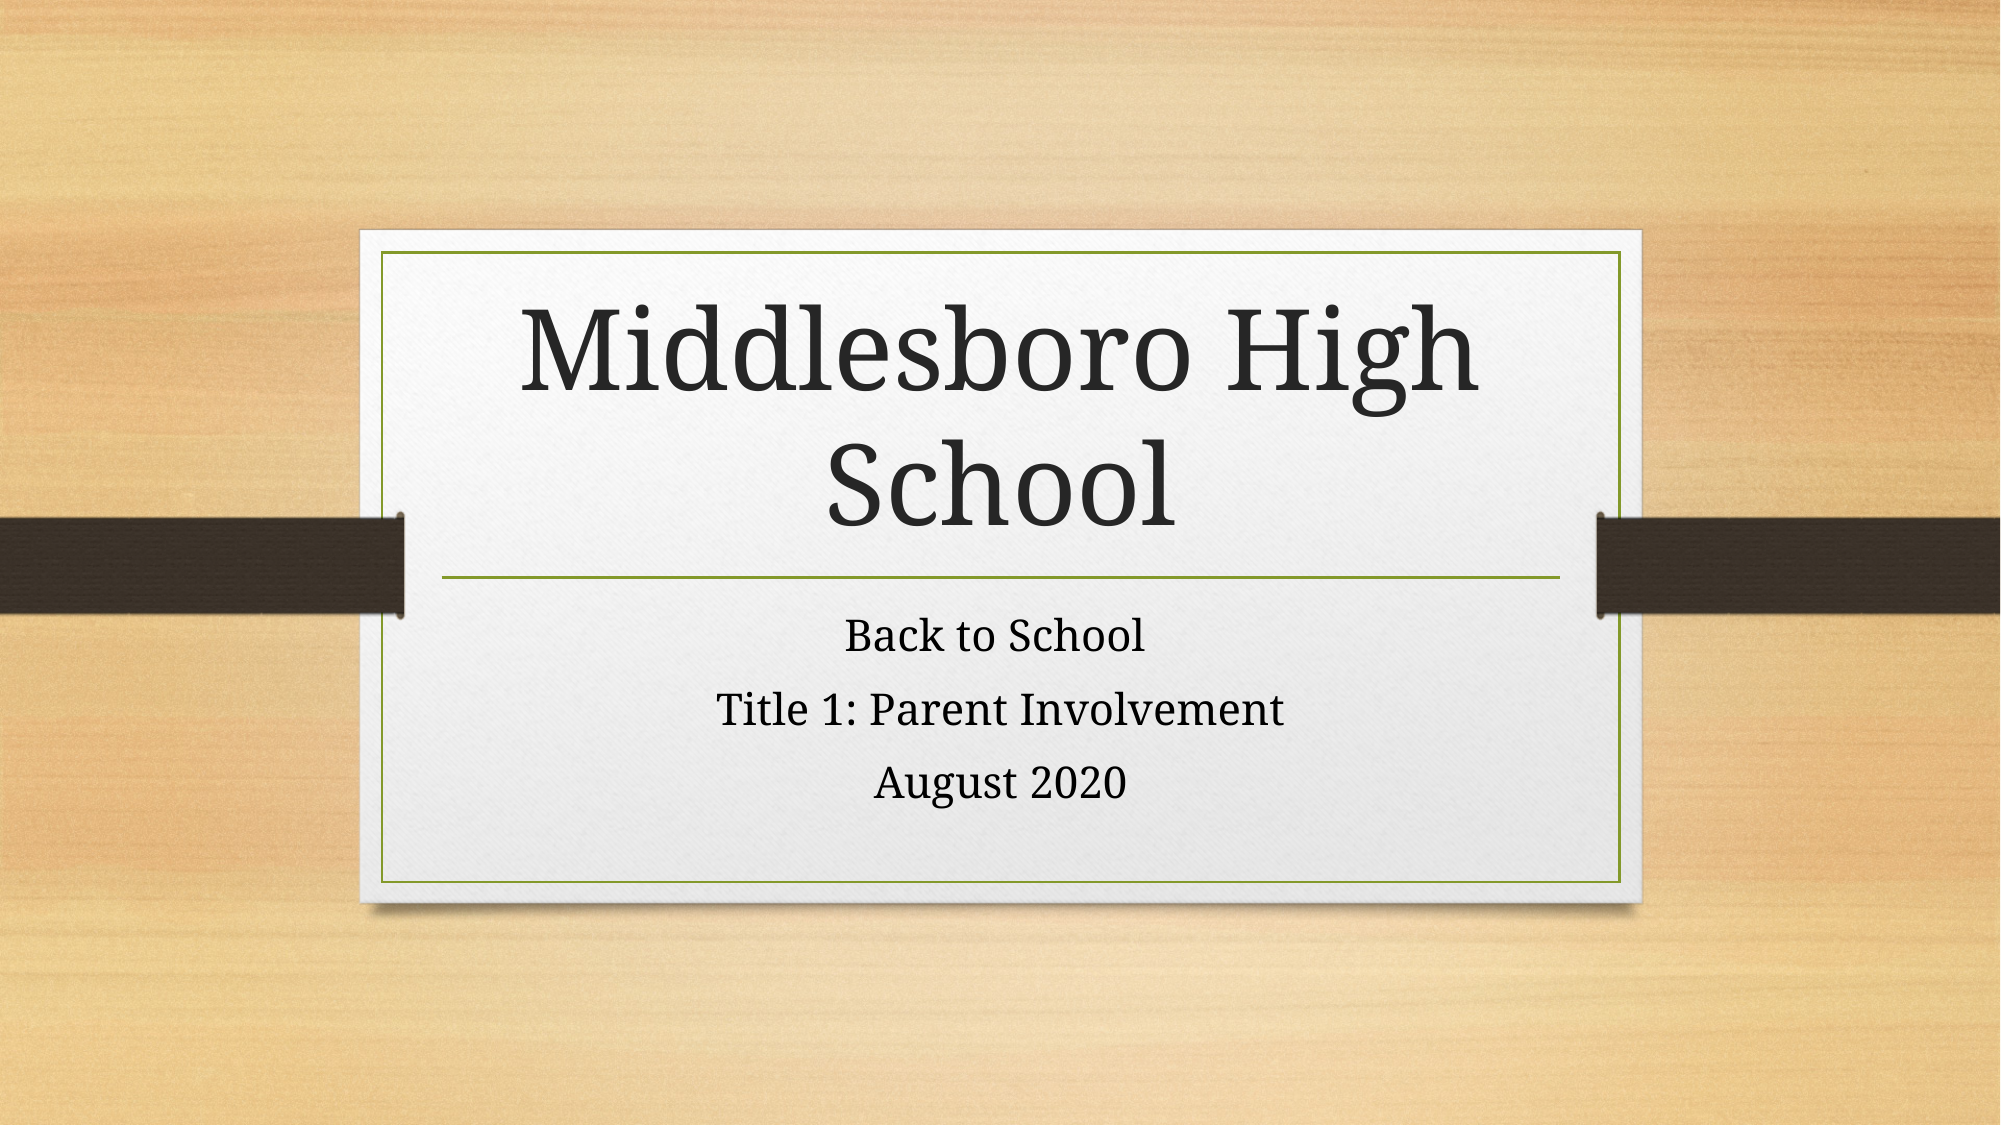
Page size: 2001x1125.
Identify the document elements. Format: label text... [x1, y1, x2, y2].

subtitle Back to School Title 1: Parent Involvement August 2020 [441, 600, 1560, 817]
title Middlesboro High School [441, 306, 1560, 556]
picture [0, 0, 2001, 1125]
